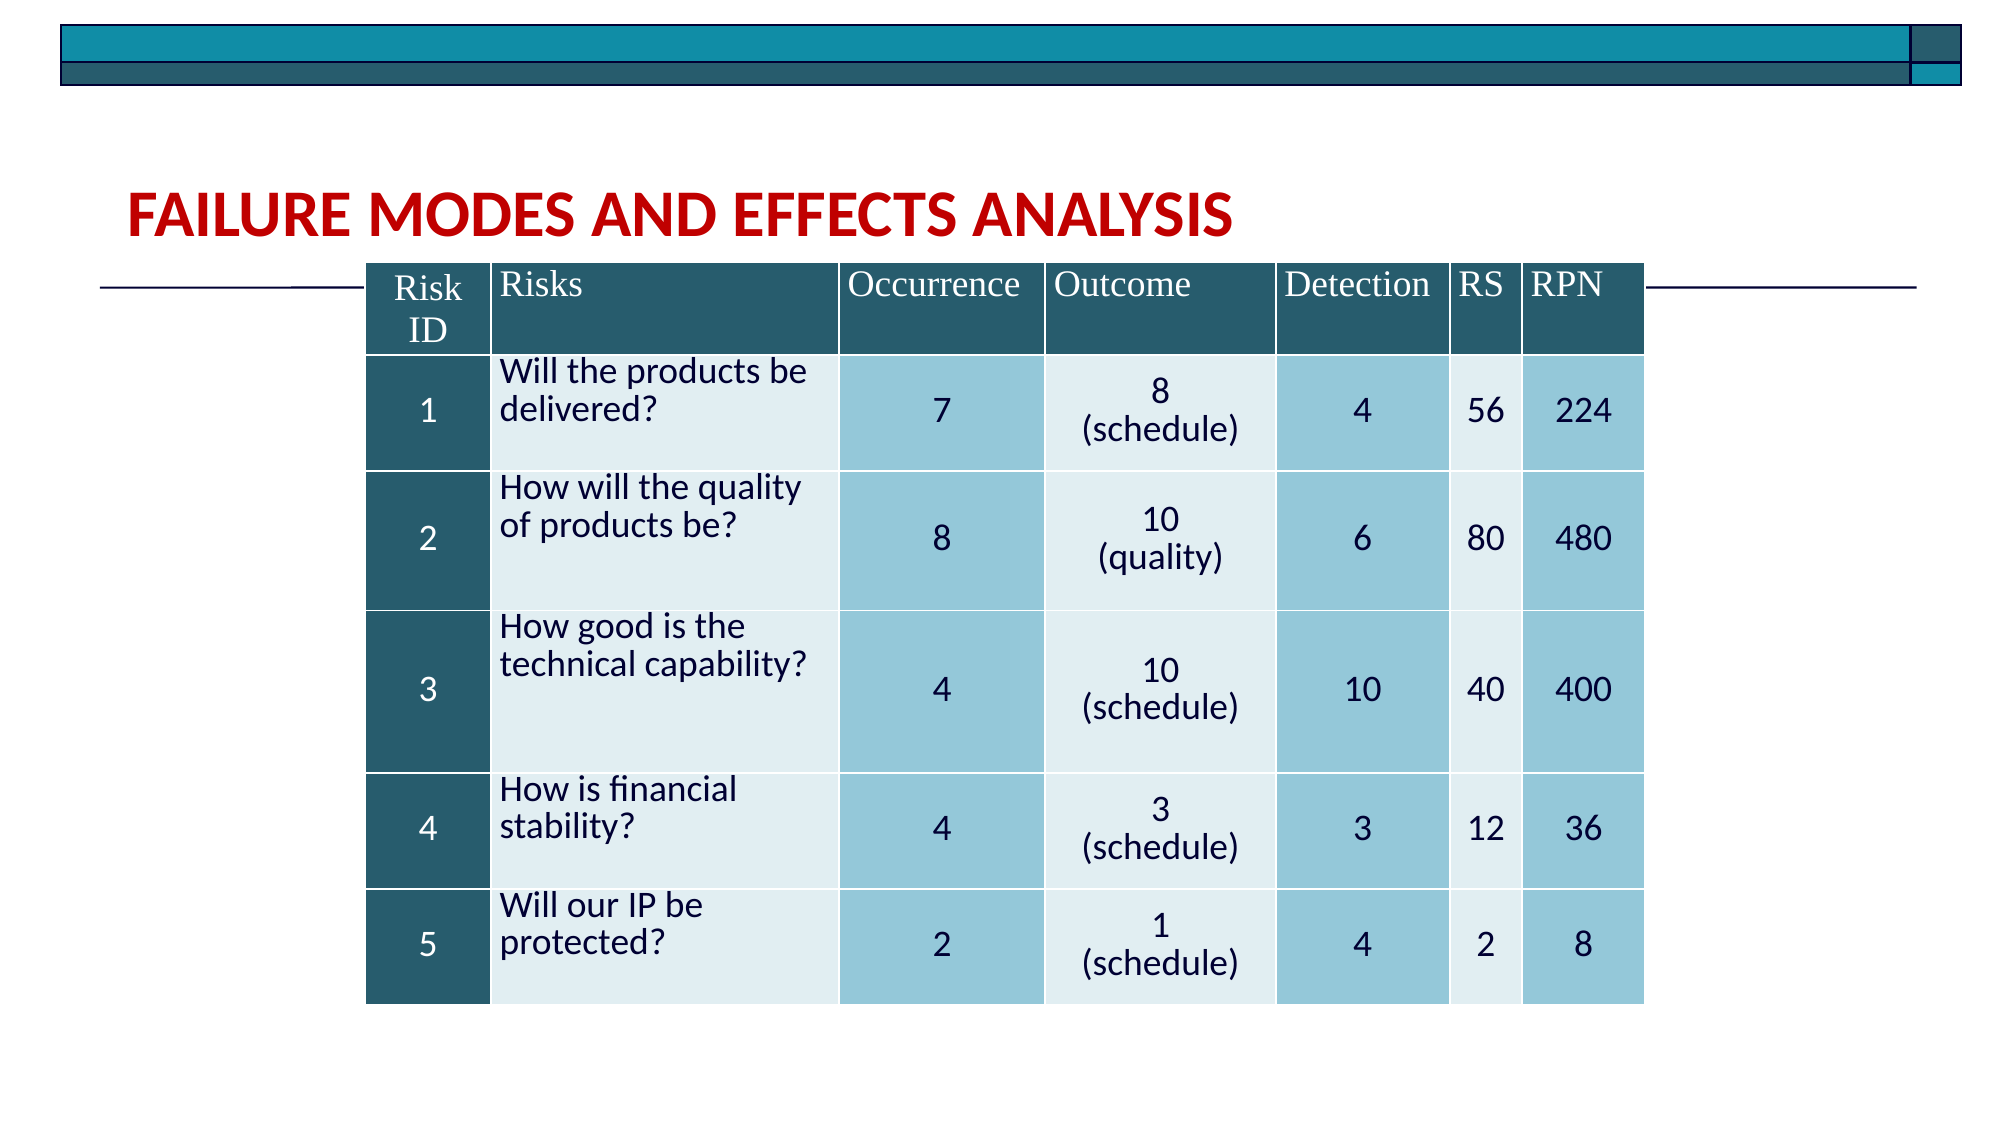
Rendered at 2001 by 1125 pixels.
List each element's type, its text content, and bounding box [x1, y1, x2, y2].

table_cell How will the quality of products be? [492, 472, 838, 610]
list Failure Modes and Effects Analysis [112, 162, 1700, 219]
table_cell 4 [1277, 356, 1449, 470]
table_cell 8 [1523, 890, 1644, 1004]
table_cell 2 [840, 890, 1044, 1004]
table_cell Will our IP be protected? [492, 890, 838, 1004]
table_cell 3 [366, 611, 490, 772]
table_cell How is financial stability? [492, 774, 838, 888]
table_cell 5 [366, 890, 490, 1004]
table_cell 2 [366, 472, 490, 610]
table_cell 10 [1277, 611, 1449, 772]
table_cell 10 (schedule) [1046, 611, 1275, 772]
table_header Detection [1277, 263, 1449, 354]
table_cell 56 [1451, 356, 1521, 470]
table_cell Will the products be delivered? [492, 356, 838, 470]
table_cell 12 [1451, 774, 1521, 888]
table_cell 3 (schedule) [1046, 774, 1275, 888]
table_cell 4 [1277, 890, 1449, 1004]
table_cell 4 [840, 774, 1044, 888]
table_cell 80 [1451, 472, 1521, 610]
table_cell 400 [1523, 611, 1644, 772]
table_header RPN [1523, 263, 1644, 354]
table_cell 7 [840, 356, 1044, 470]
table_header RS [1451, 263, 1521, 354]
table_header Risk ID [366, 263, 490, 354]
table_cell 36 [1523, 774, 1644, 888]
table_header Occurrence [840, 263, 1044, 354]
table_header Risks [492, 263, 838, 354]
table_cell 8 [840, 472, 1044, 610]
table_header Outcome [1046, 263, 1275, 354]
table_cell 1 [366, 356, 490, 470]
table_cell 2 [1451, 890, 1521, 1004]
table_cell 480 [1523, 472, 1644, 610]
table_cell 6 [1277, 472, 1449, 610]
table_cell 3 [1277, 774, 1449, 888]
table_cell 40 [1451, 611, 1521, 772]
table_cell 224 [1523, 356, 1644, 470]
table_cell 4 [366, 774, 490, 888]
table_cell 4 [840, 611, 1044, 772]
table_cell 8 (schedule) [1046, 356, 1275, 470]
table_cell 10 (quality) [1046, 472, 1275, 610]
table_cell 1 (schedule) [1046, 890, 1275, 1004]
table_cell How good is the technical capability? [492, 611, 838, 772]
